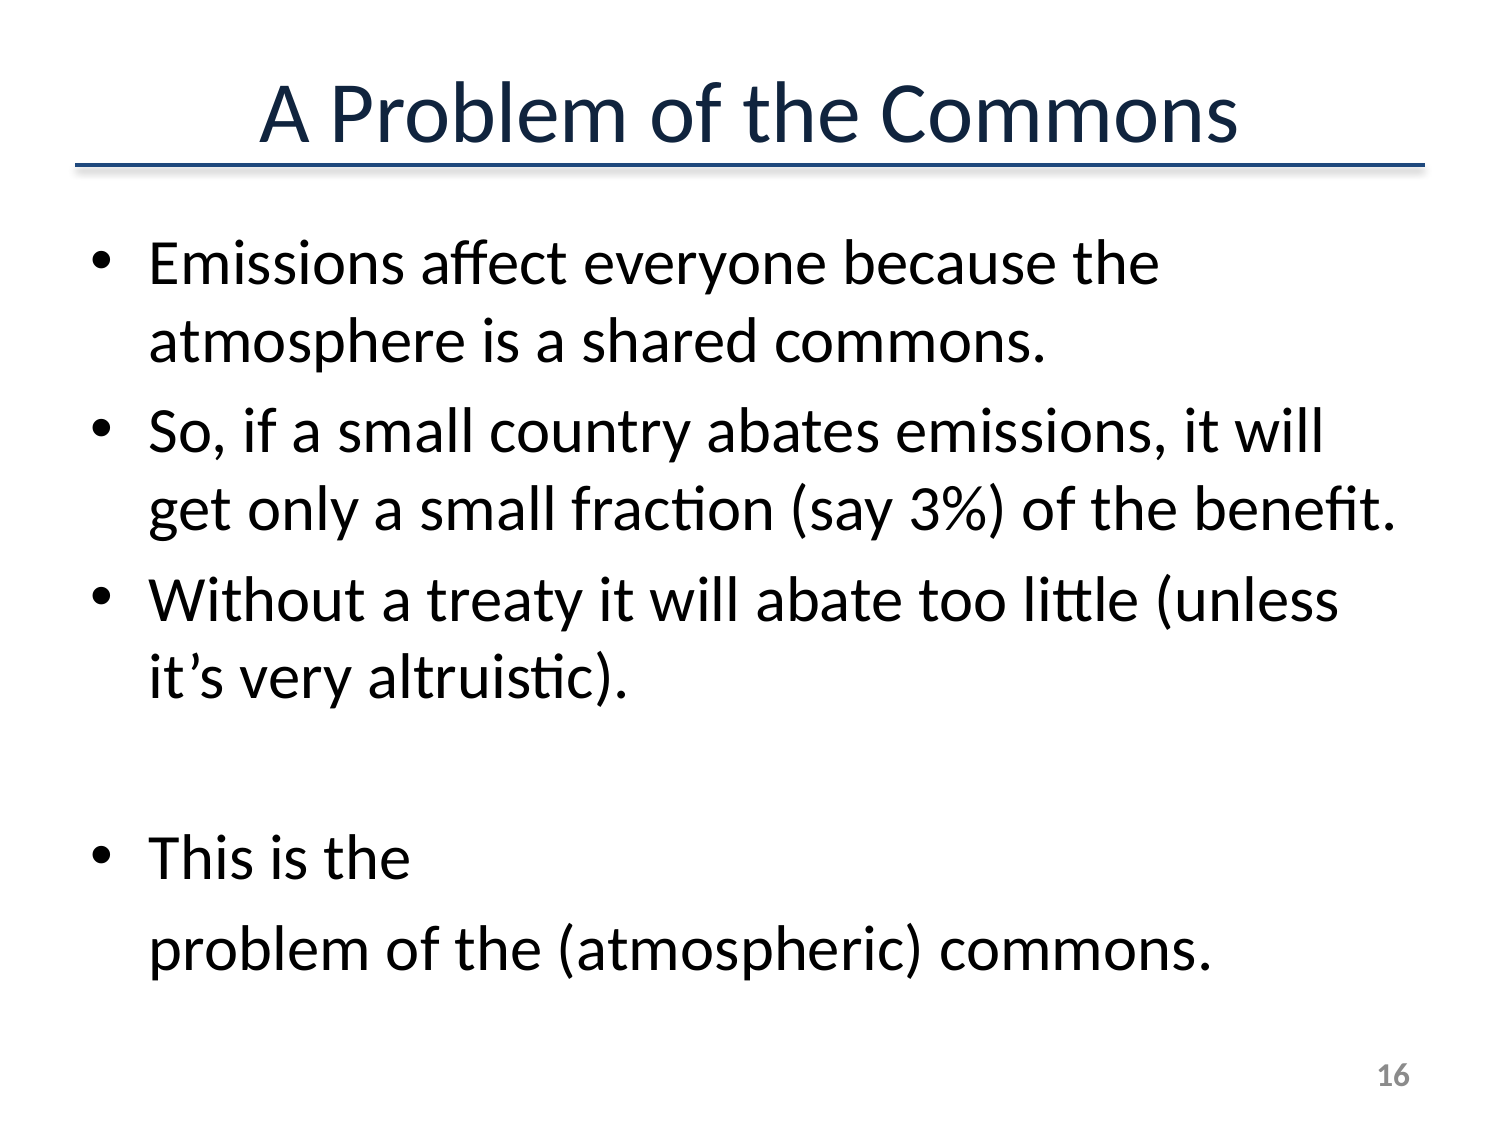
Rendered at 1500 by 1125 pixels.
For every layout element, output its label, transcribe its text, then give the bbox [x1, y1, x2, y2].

title A Problem of the Commons [75, 45, 1425, 200]
list Emissions affect everyone because the atmosphere is a shared commons. So, if a small country abates emissions, it will get only a small fraction (say 3%) of the benefit. Without a treaty it will abate too little (unless it’s very altruistic). This is the problem of the (atmospheric) commons. [75, 212, 1425, 1005]
slide_number 15 [1074, 1042, 1425, 1103]
